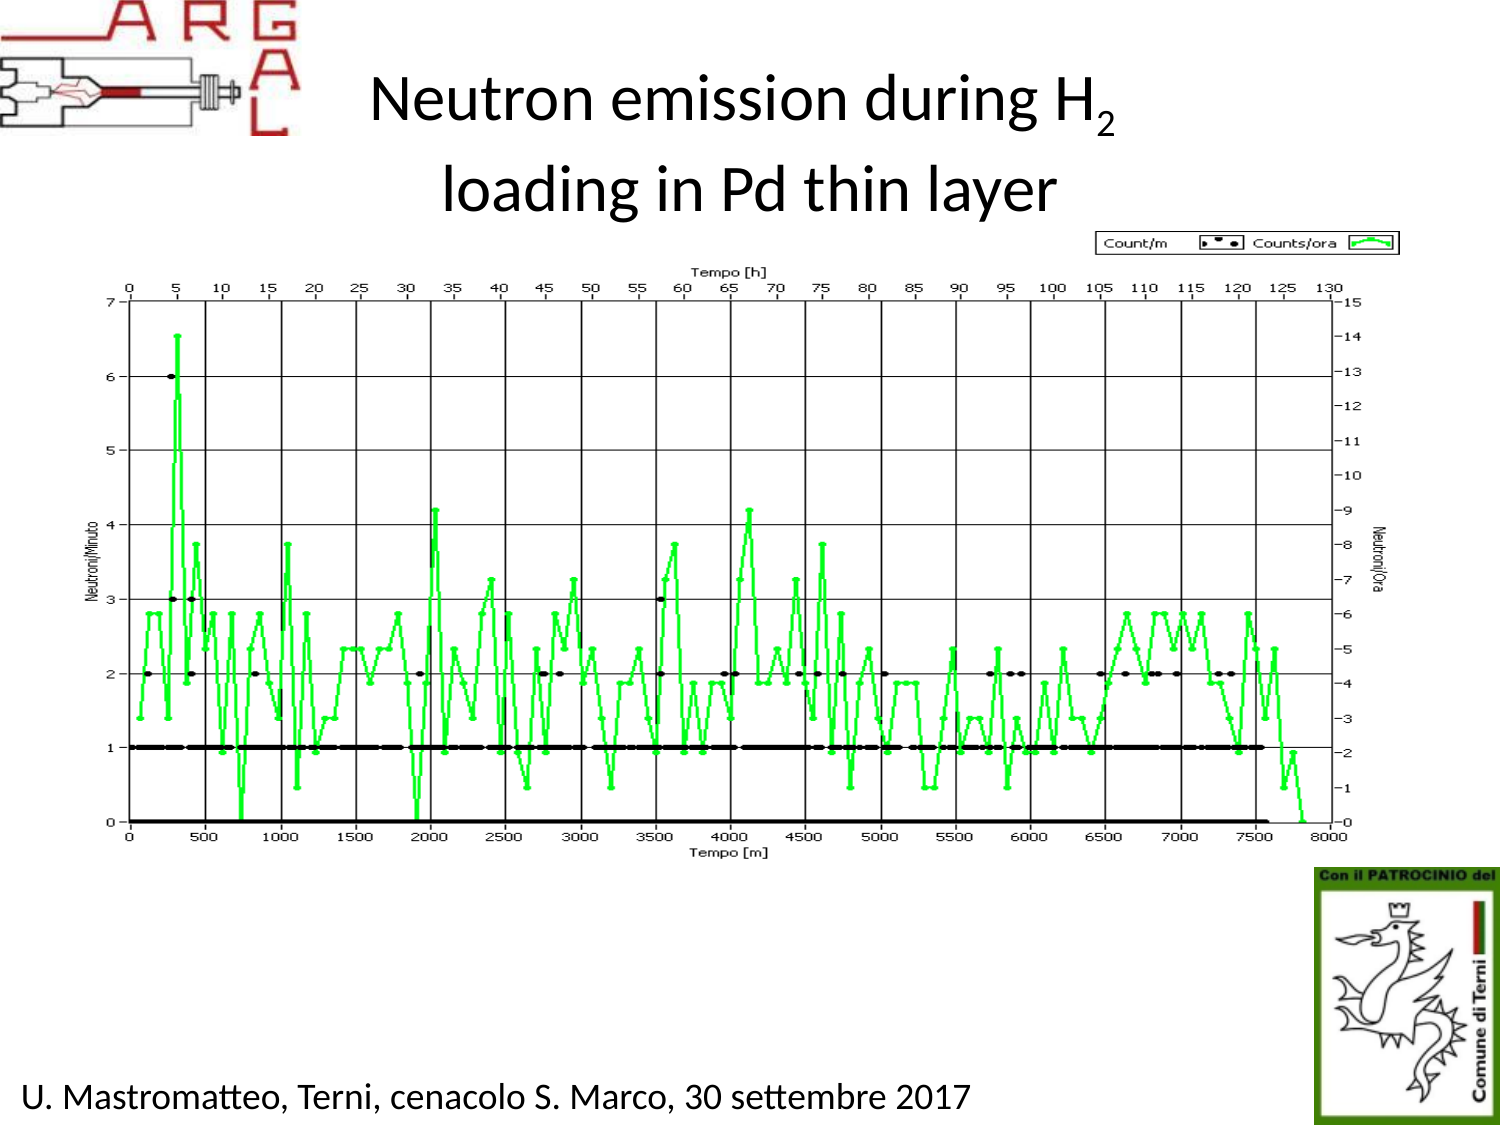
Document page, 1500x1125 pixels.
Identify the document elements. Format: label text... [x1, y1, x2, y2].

title Neutron emission during H2 loading in Pd thin layer [75, 45, 1425, 233]
picture [76, 231, 1400, 866]
text_box U. Mastromatteo, Terni, cenacolo S. Marco, 30 settembre 2017 [6, 1064, 988, 1125]
picture [0, 0, 302, 136]
picture [1314, 867, 1500, 1125]
